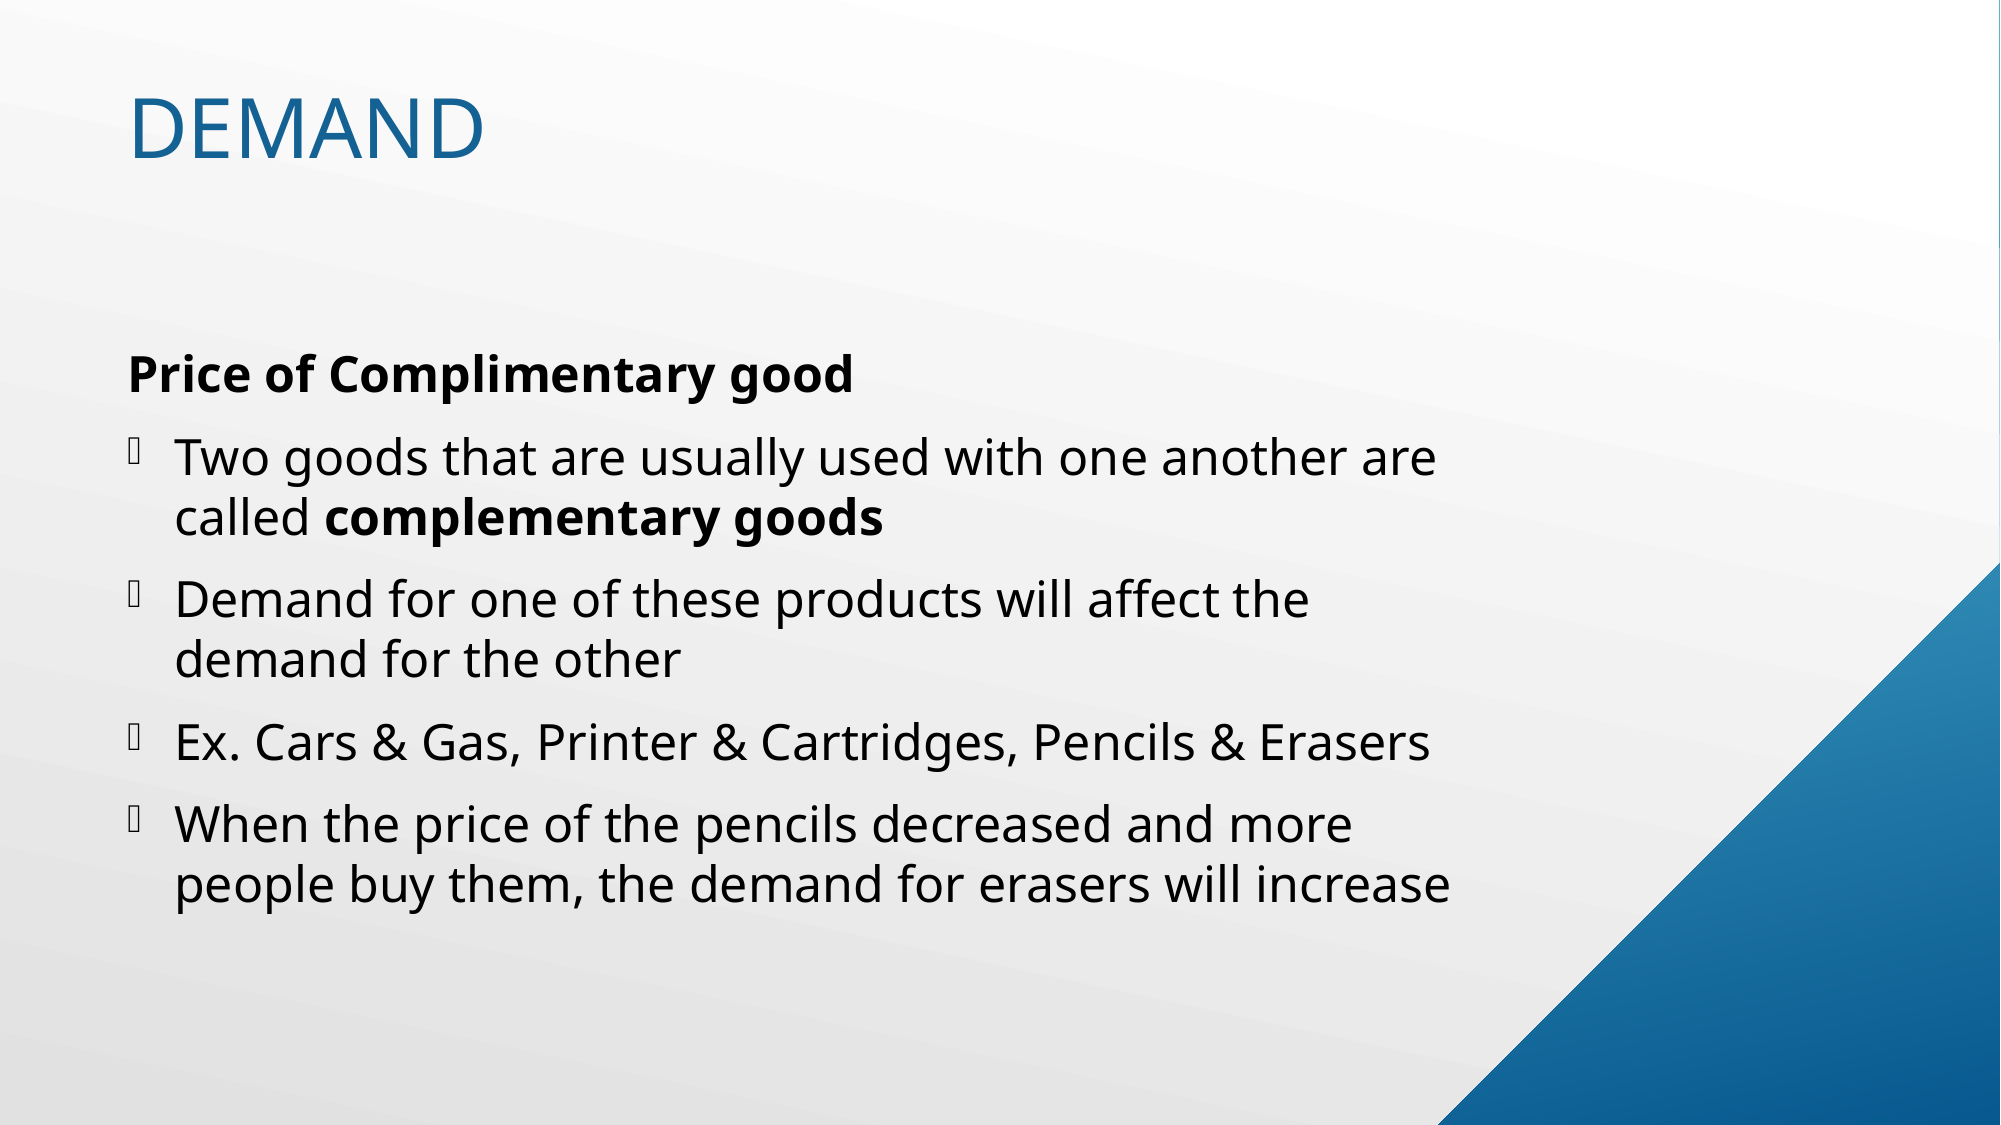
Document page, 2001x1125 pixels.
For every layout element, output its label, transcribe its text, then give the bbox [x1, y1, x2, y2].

list Price of Complimentary good Two goods that are usually used with one another are called complementary goods Demand for one of these products will affect the demand for the other Ex. Cars & Gas, Printer & Cartridges, Pencils & Erasers When the price of the pencils decreased and more people buy them, the demand for erasers will increase [112, 245, 1513, 1011]
text_box [0, 0, 2000, 1125]
title demand [112, 1, 1513, 245]
text_box [1440, 565, 2000, 1125]
